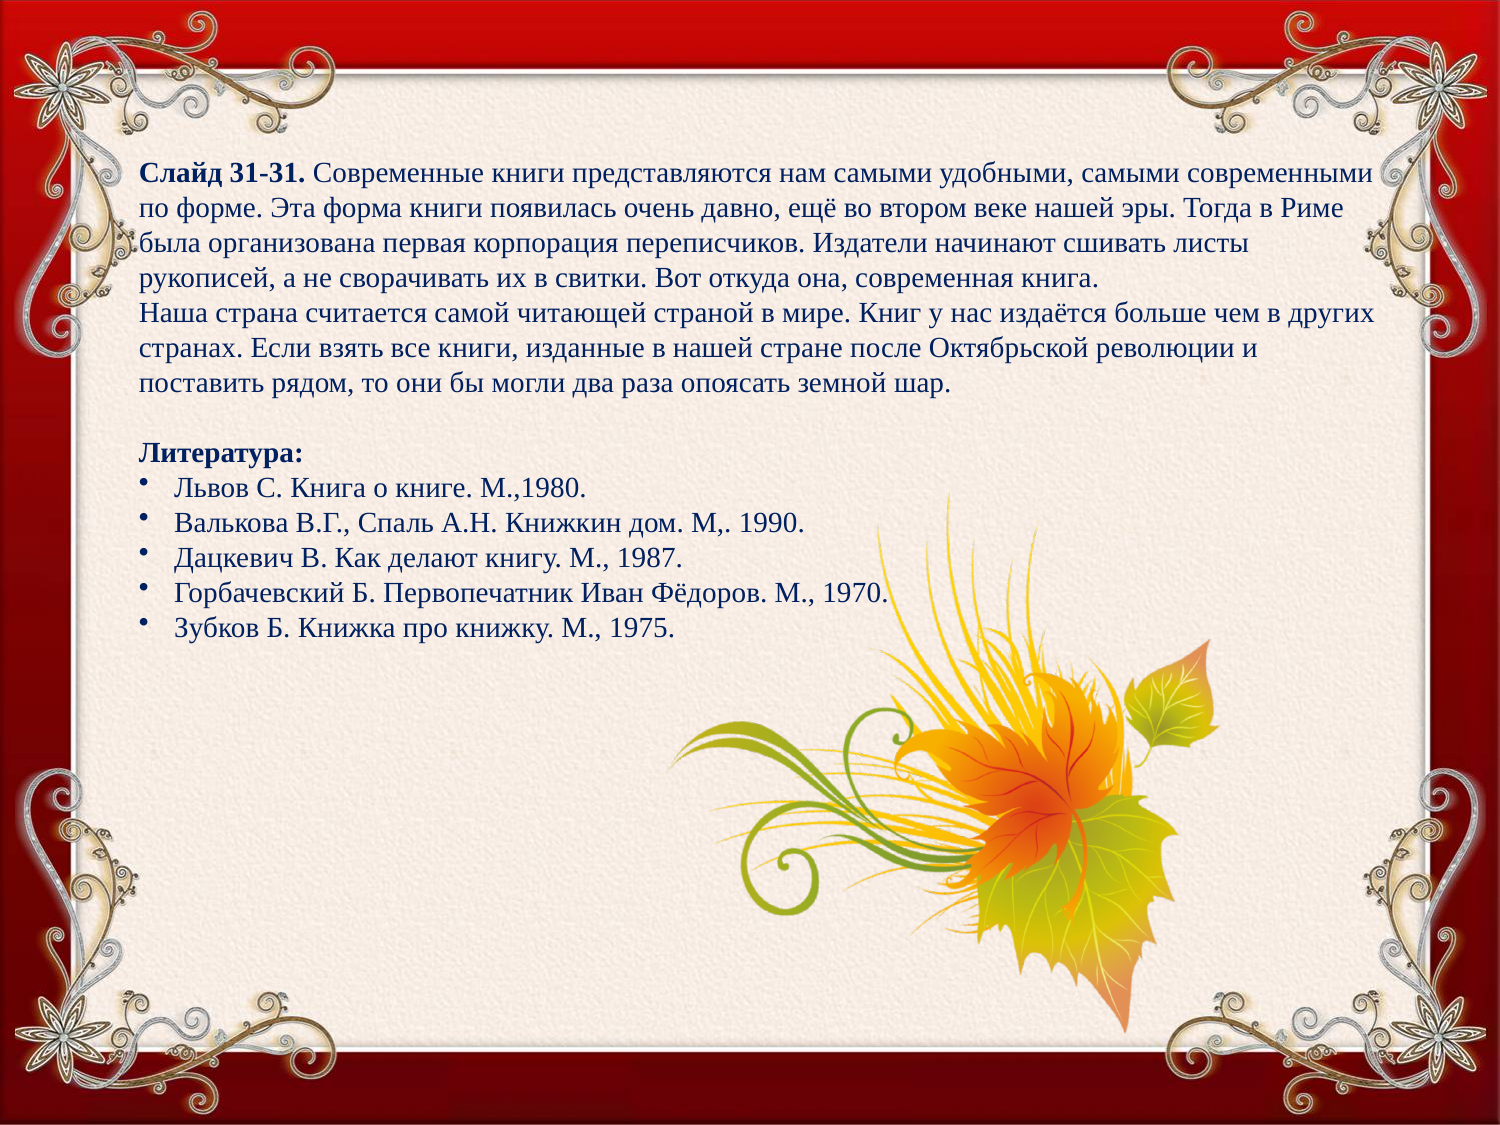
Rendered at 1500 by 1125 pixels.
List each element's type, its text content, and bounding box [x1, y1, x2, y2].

picture [0, 0, 1500, 1125]
text_box Слайд 31-31. Современные книги представляются нам самыми удобными, самыми современными по форме. Эта форма книги появилась очень давно, ещё во втором веке нашей эры. Тогда в Риме была организована первая корпорация переписчиков. Издатели начинают сшивать листы рукописей, а не сворачивать их в свитки. Вот откуда она, современная книга. Наша страна считается самой читающей страной в мире. Книг у нас издаётся больше чем в других странах. Если взять все книги, изданные в нашей стране после Октябрьской революции и поставить рядом, то они бы могли два раза опоясать земной шар. Литература: Львов С. Книга о книге. М.,1980. Валькова В.Г., Спаль А.Н. Книжкин дом. М,. 1990. Дацкевич В. Как делают книгу. М., 1987. Горбачевский Б. Первопечатник Иван Фёдоров. М., 1970. Зубков Б. Книжка про книжку. М., 1975. [123, 146, 1400, 651]
